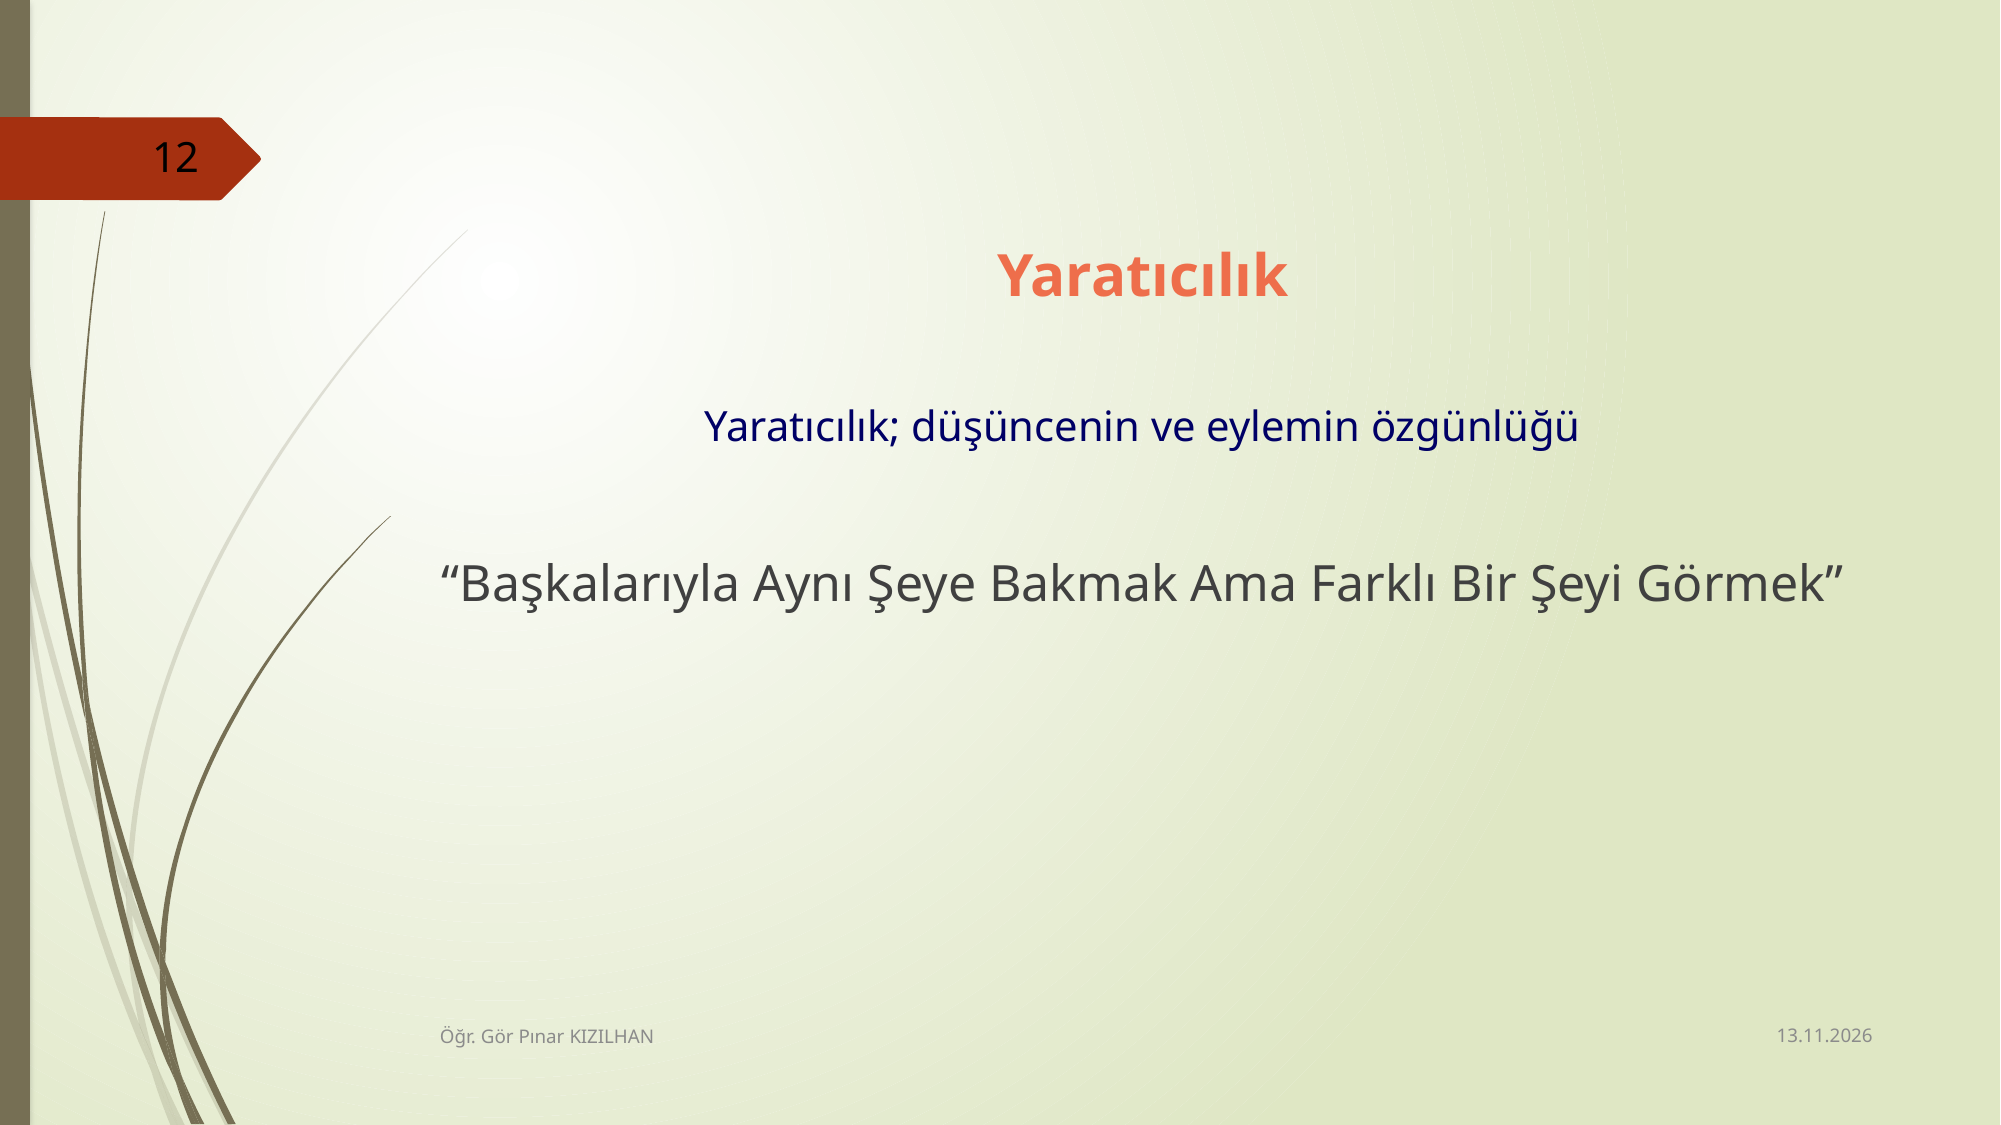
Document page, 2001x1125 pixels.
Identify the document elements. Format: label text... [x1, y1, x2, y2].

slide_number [1699, 1005, 1888, 1067]
list Yaratıcılık Yaratıcılık; düşüncenin ve eylemin özgünlüğü “Başkalarıyla Aynı Şeye Bakmak Ama Farklı Bir Şeyi Görmek” [398, 149, 1888, 970]
footer Öğr. Gör Pınar KIZILHAN [424, 1006, 1675, 1067]
slide_number 12 [87, 129, 216, 190]
